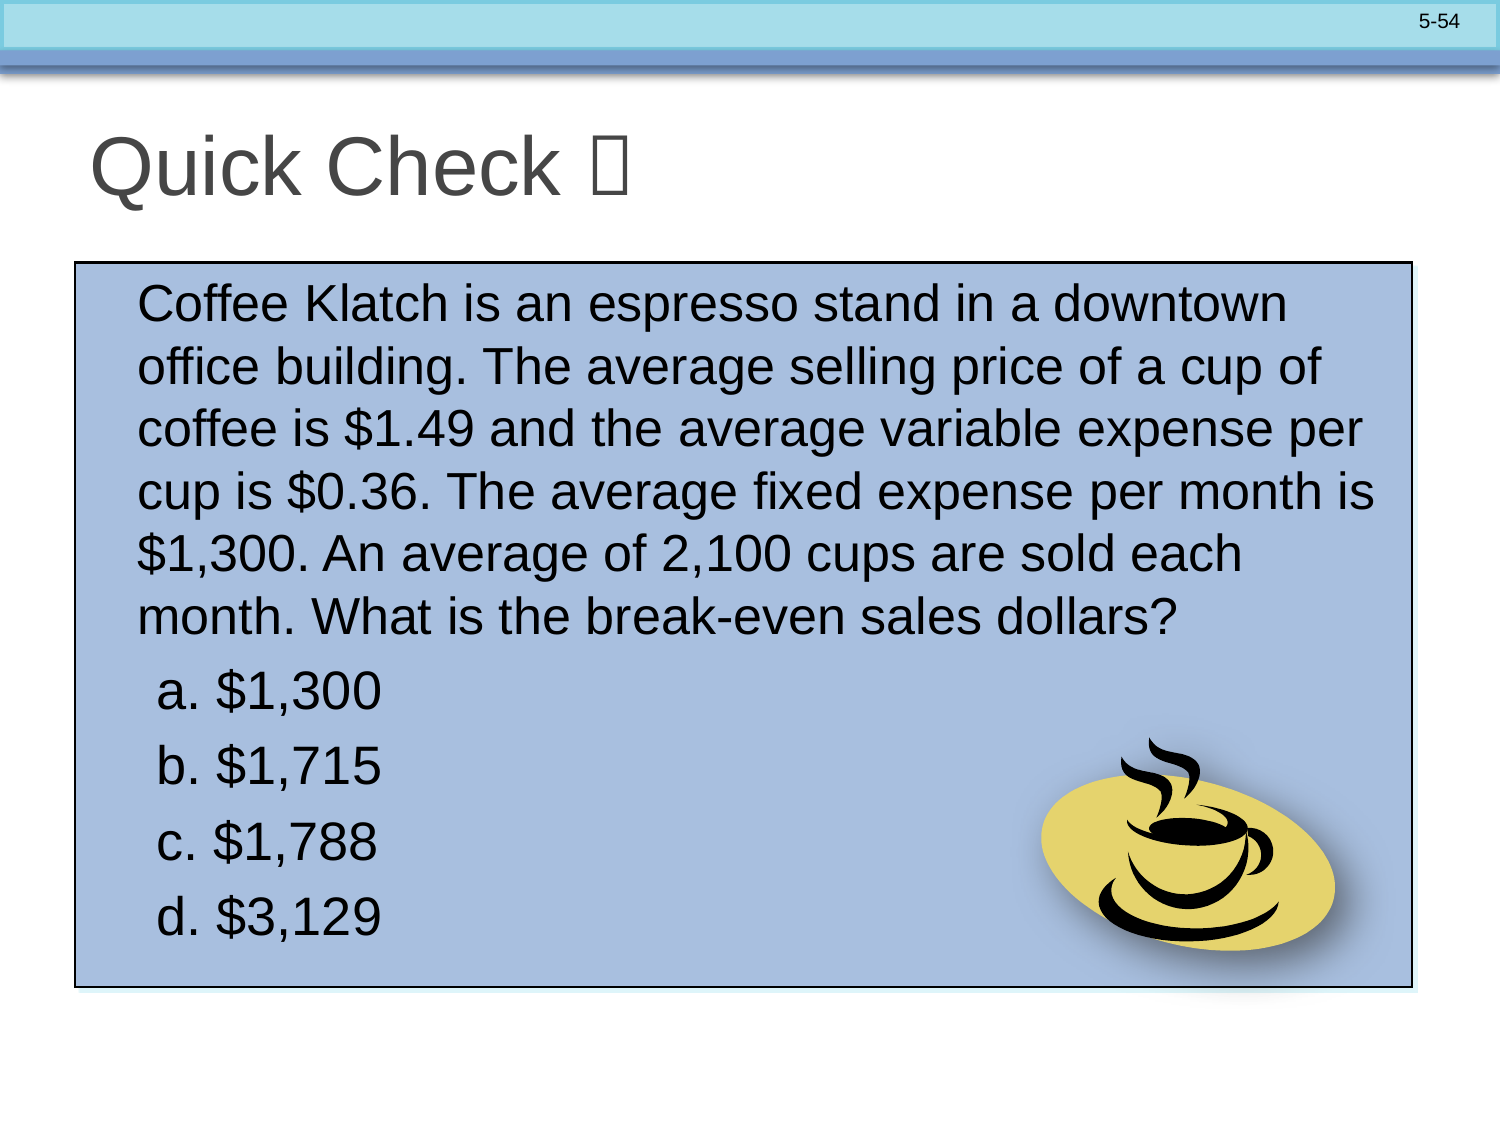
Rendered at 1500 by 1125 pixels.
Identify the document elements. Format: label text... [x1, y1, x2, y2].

picture [1037, 737, 1339, 963]
text_box Coffee Klatch is an espresso stand in a downtown office building. The average selling price of a cup of coffee is $1.49 and the average variable expense per cup is $0.36. The average fixed expense per month is $1,300. An average of 2,100 cups are sold each month. What is the break-even sales dollars? a. $1,300 b. $1,715 c. $1,788 d. $3,129 [74, 262, 1413, 988]
title Quick Check  [75, 75, 1425, 250]
